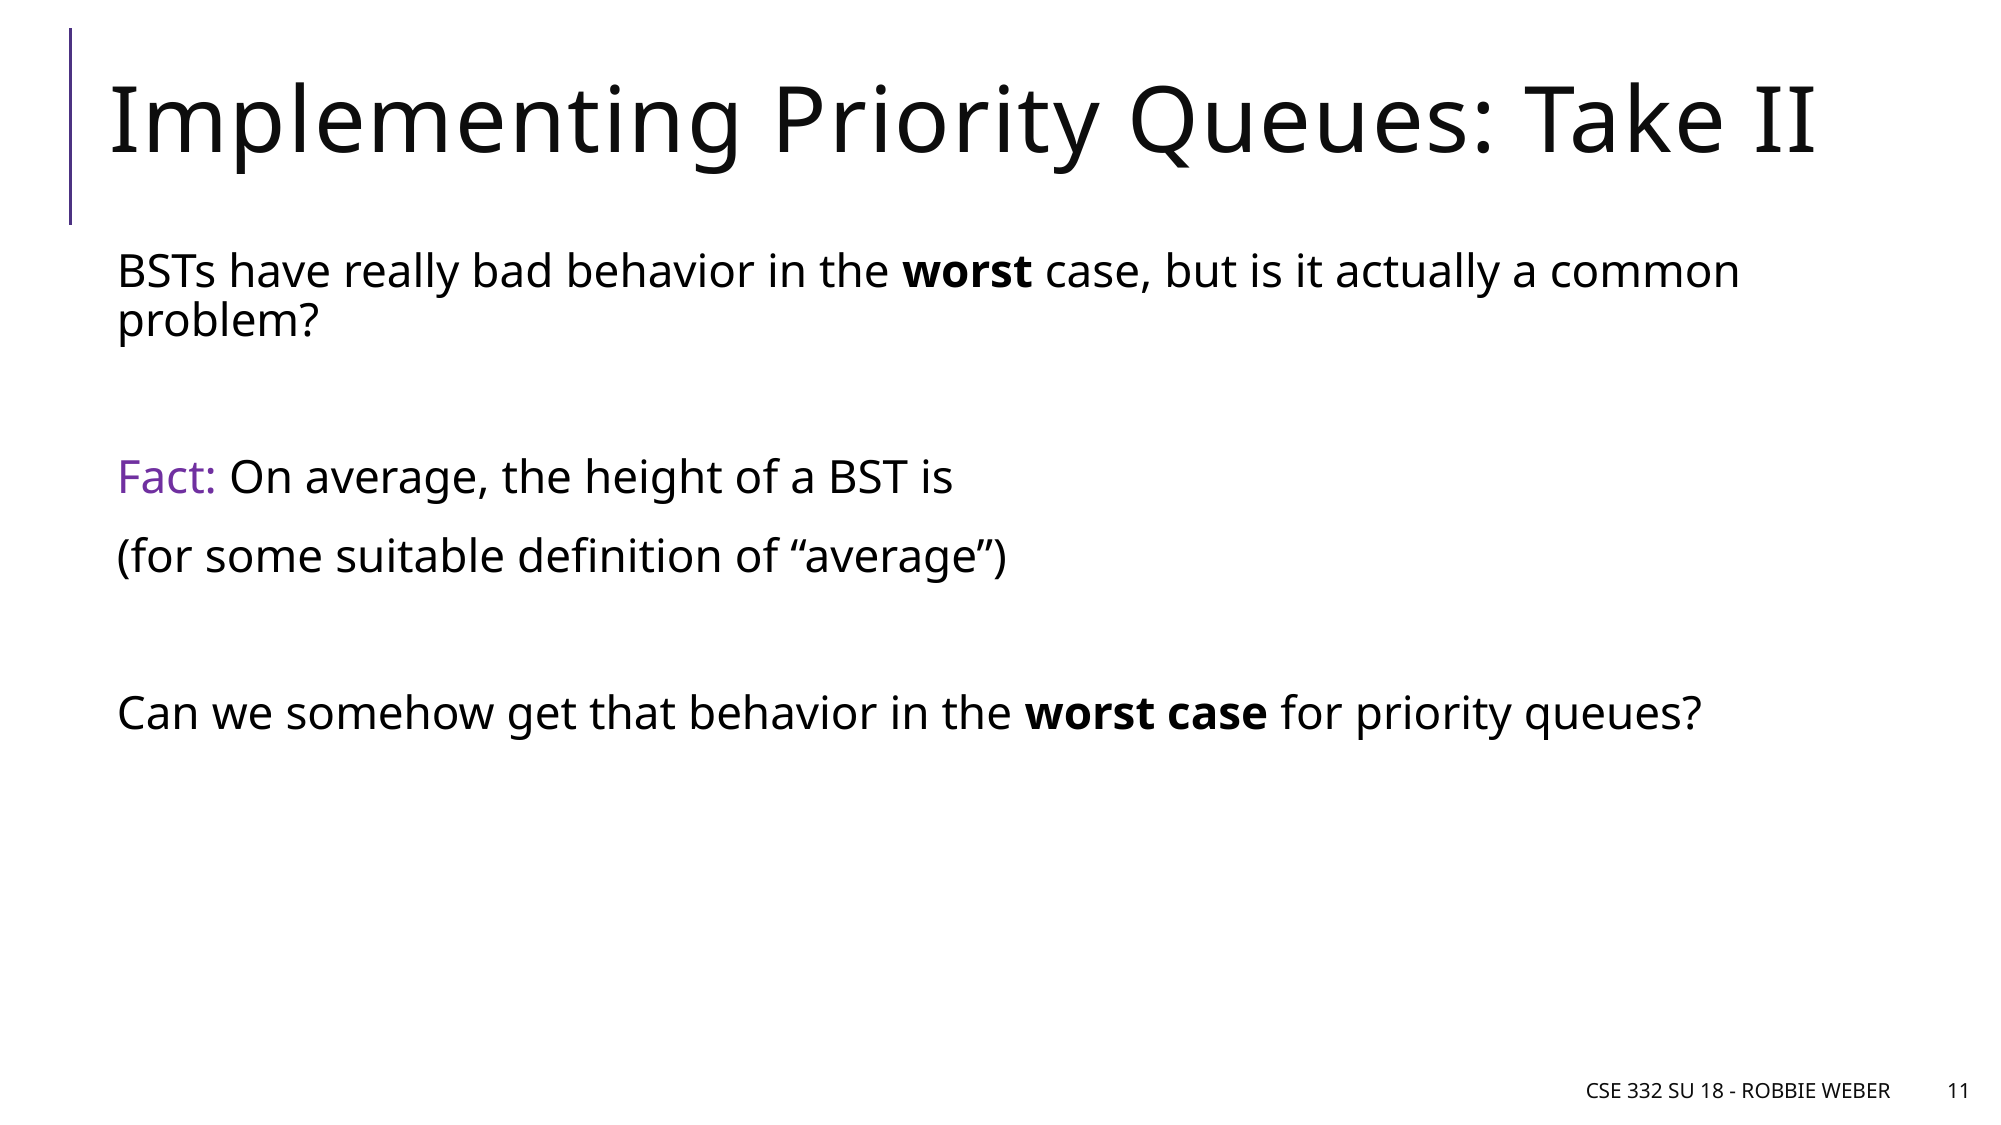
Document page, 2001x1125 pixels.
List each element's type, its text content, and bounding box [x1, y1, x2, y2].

footer CSE 332 SU 18 - Robbie Weber [937, 1069, 1906, 1115]
title Implementing Priority Queues: Take II [94, 43, 1930, 210]
slide_number 11 [1916, 1069, 1986, 1115]
